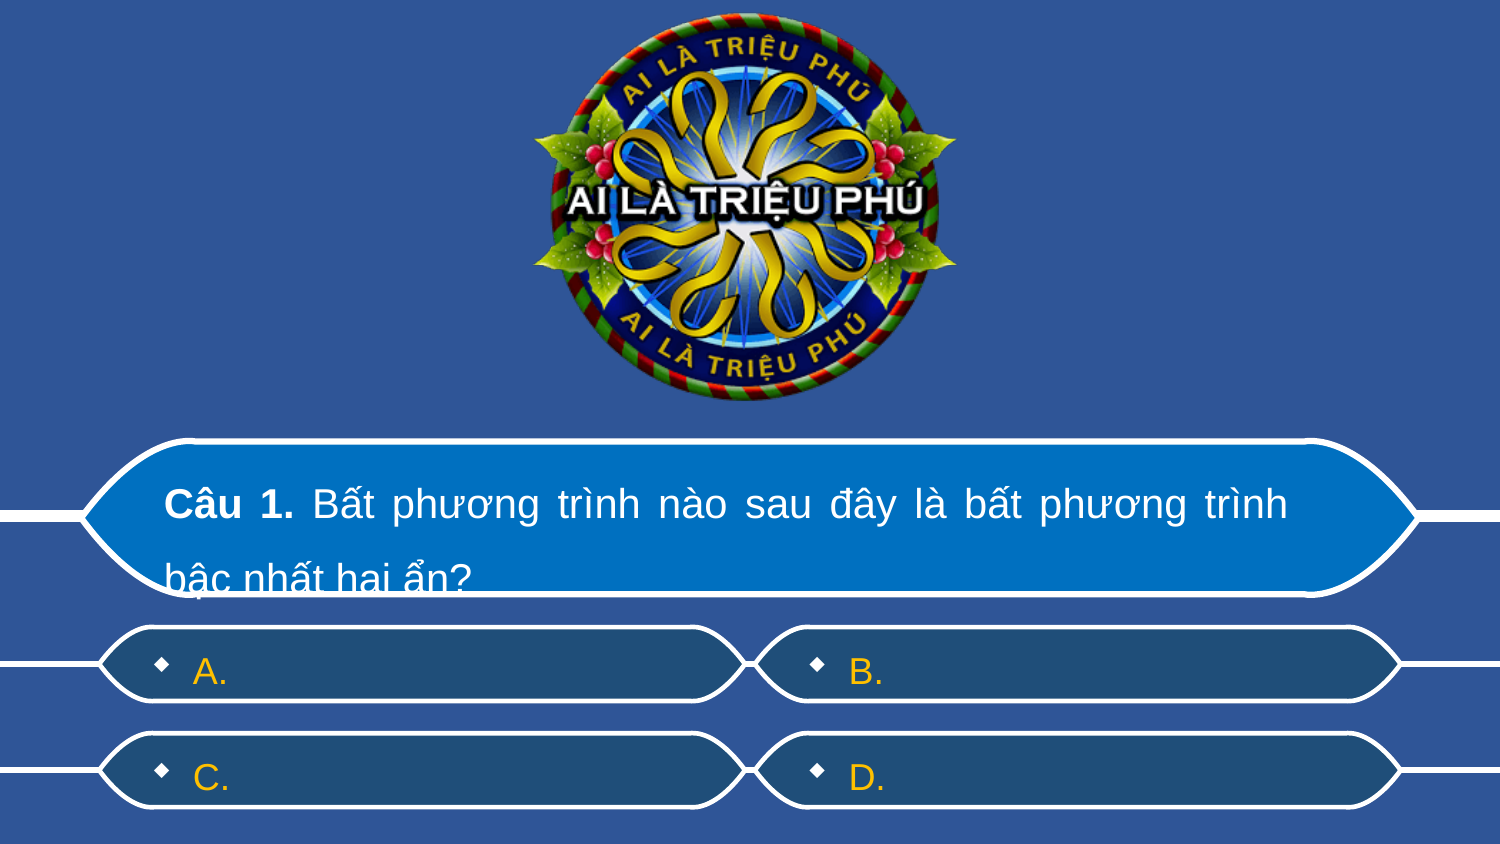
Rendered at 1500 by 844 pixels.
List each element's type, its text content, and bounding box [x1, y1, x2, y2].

text_box [98, 732, 747, 770]
text_box [98, 771, 746, 809]
text_box [169, 439, 1418, 515]
text_box [98, 625, 746, 663]
picture [531, 0, 959, 421]
text_box Câu 1. Bất phương trình nào sau đây là bất phương trình bậc nhất hai ẩn? [149, 517, 1304, 609]
text_box Câu 1. Bất phương trình nào sau đây là bất phương trình bậc nhất hai ẩn? [149, 443, 1304, 515]
text_box [81, 451, 149, 515]
text_box [98, 665, 746, 703]
text_box [753, 732, 1402, 770]
text_box [79, 517, 149, 584]
text_box [1304, 517, 1420, 596]
text_box [754, 665, 1402, 703]
text_box [754, 625, 1402, 663]
text_box [754, 771, 1402, 809]
